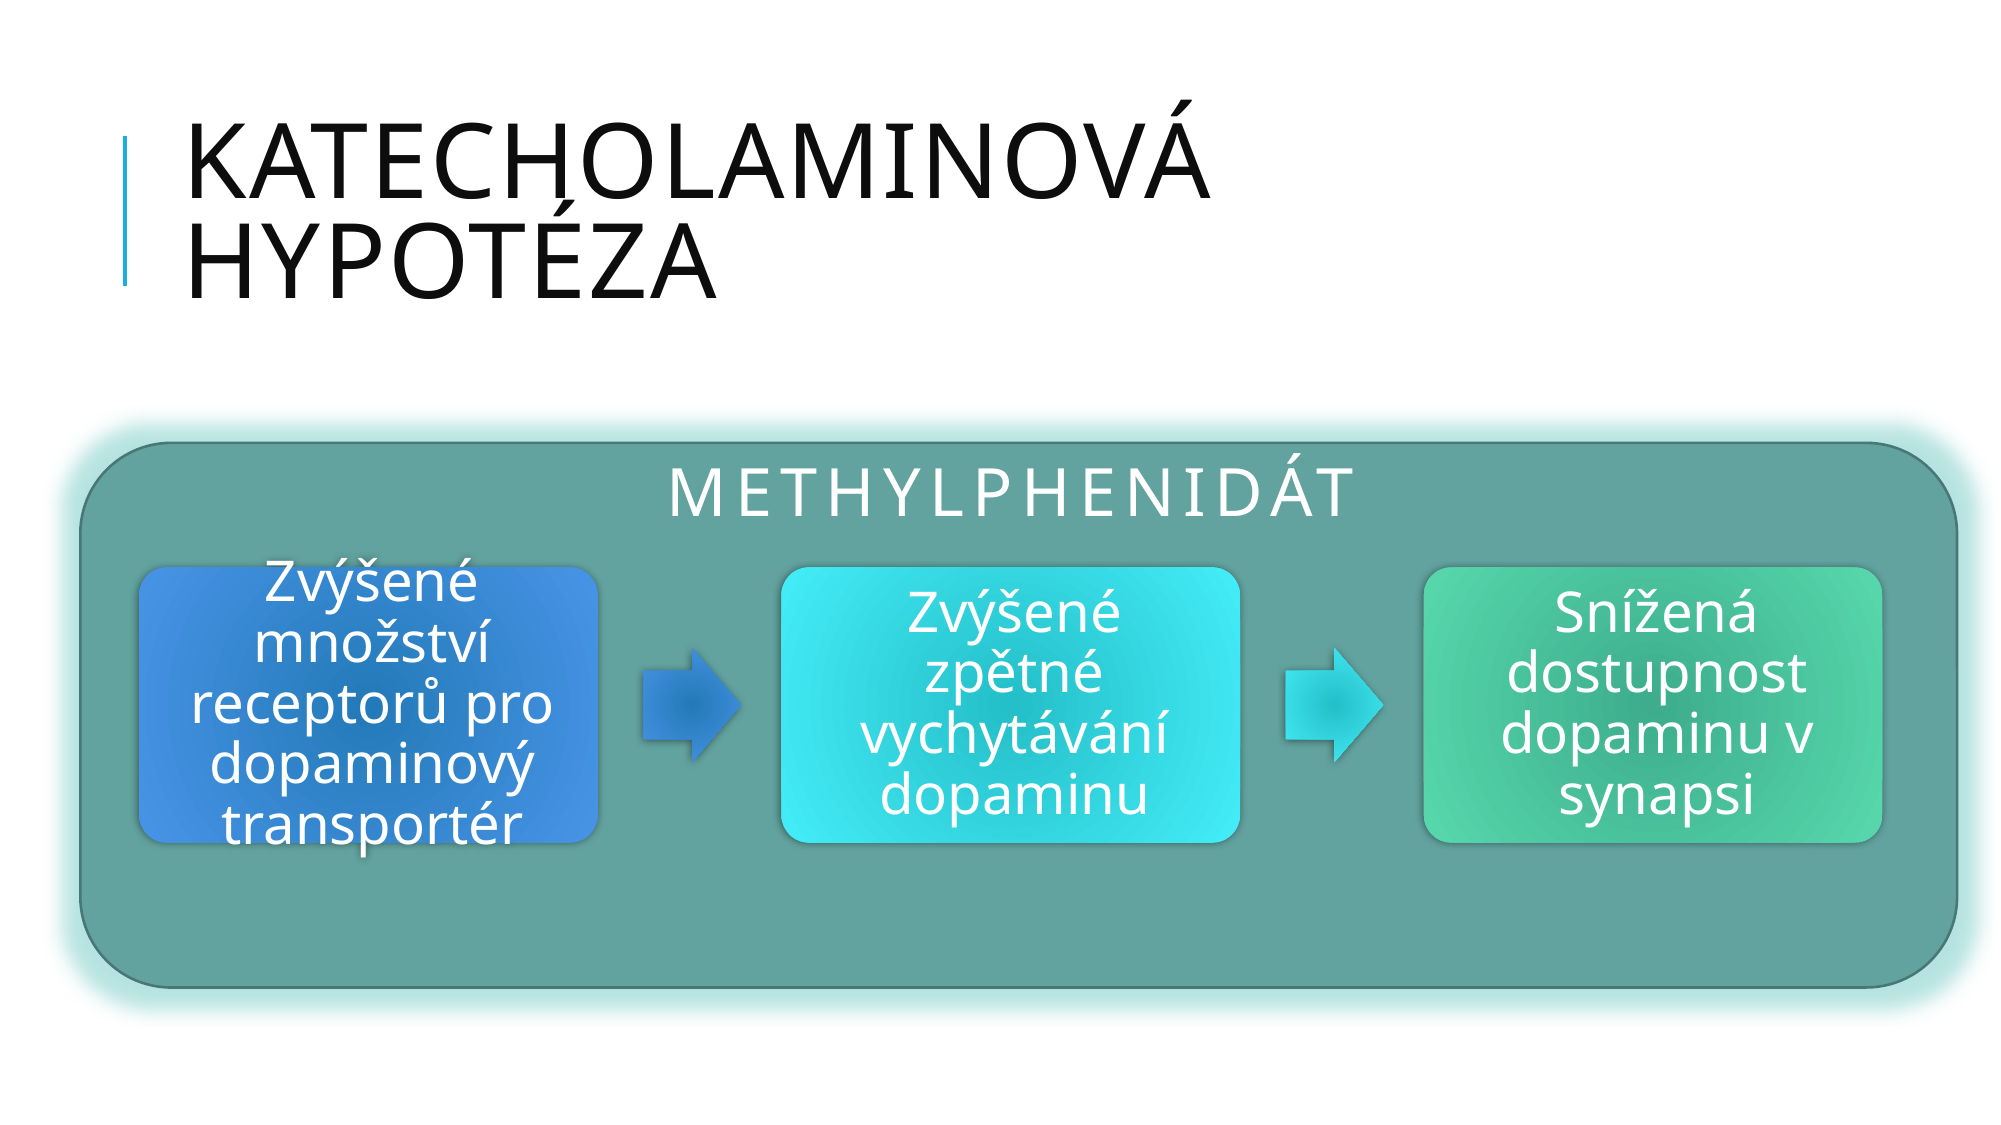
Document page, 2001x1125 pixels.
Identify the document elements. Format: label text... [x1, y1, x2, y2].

title katecholaminová hypotéza [168, 96, 1763, 256]
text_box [137, 260, 1885, 1125]
text_box [1892, 445, 1959, 986]
text_box [79, 450, 131, 980]
